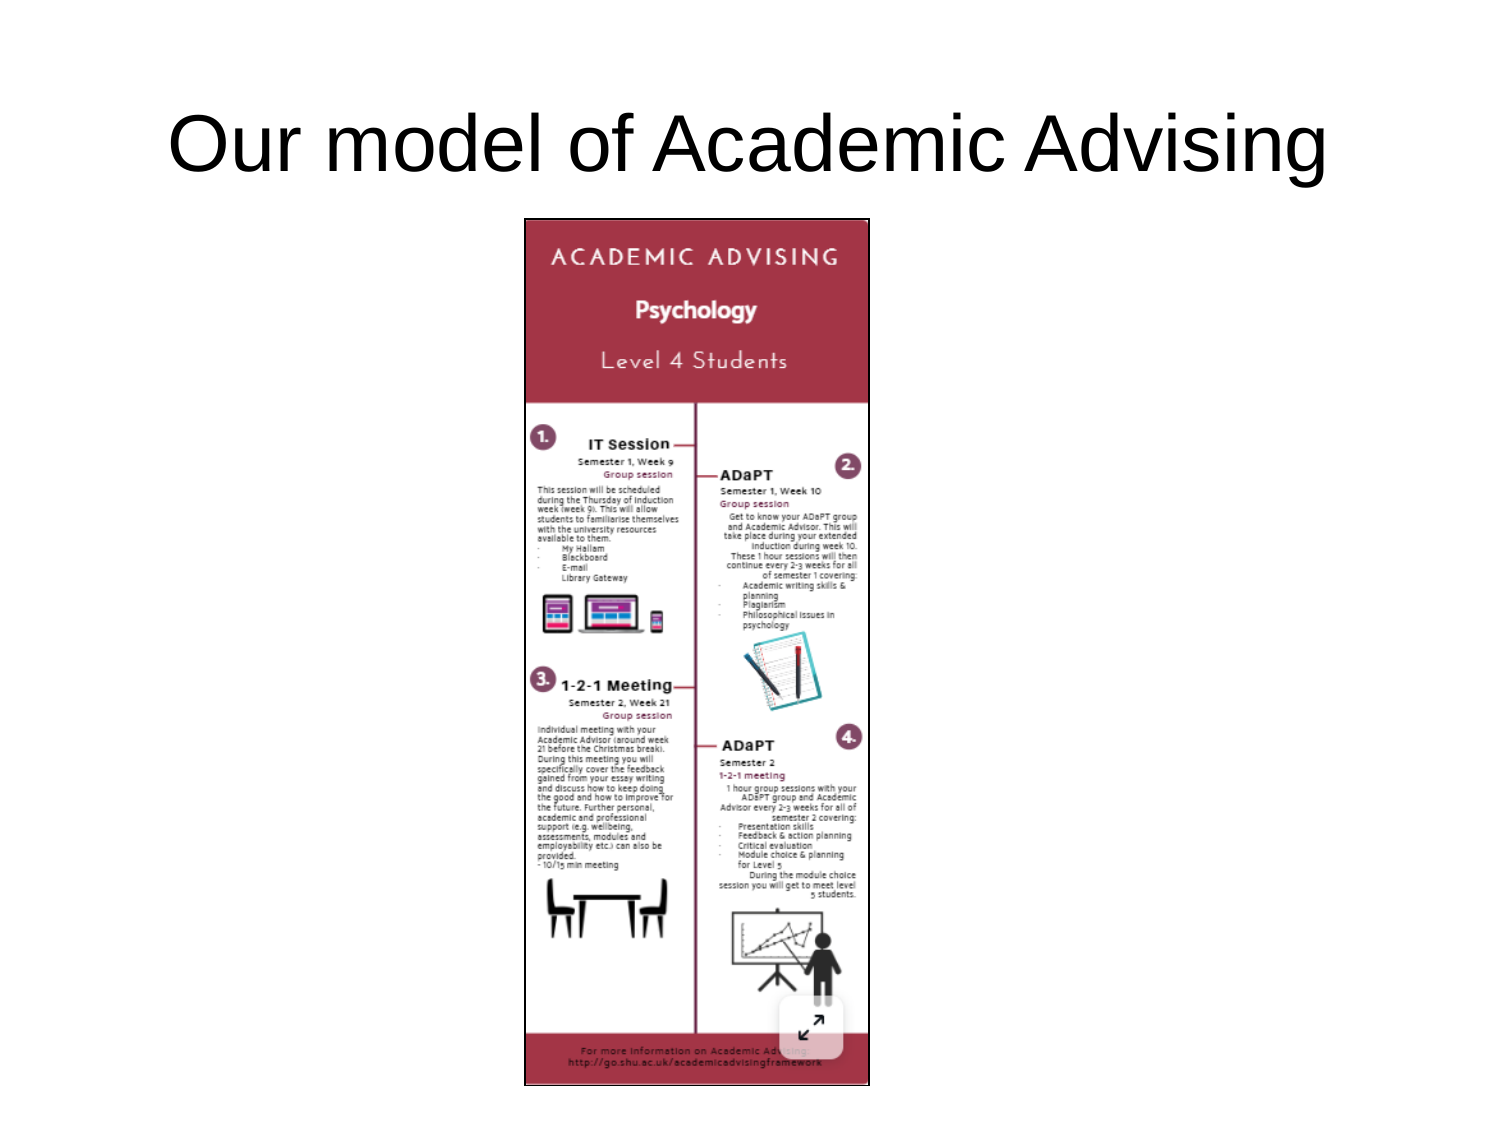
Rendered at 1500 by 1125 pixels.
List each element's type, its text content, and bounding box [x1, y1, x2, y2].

title Our model of Academic Advising [75, 45, 1425, 233]
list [525, 219, 869, 1085]
